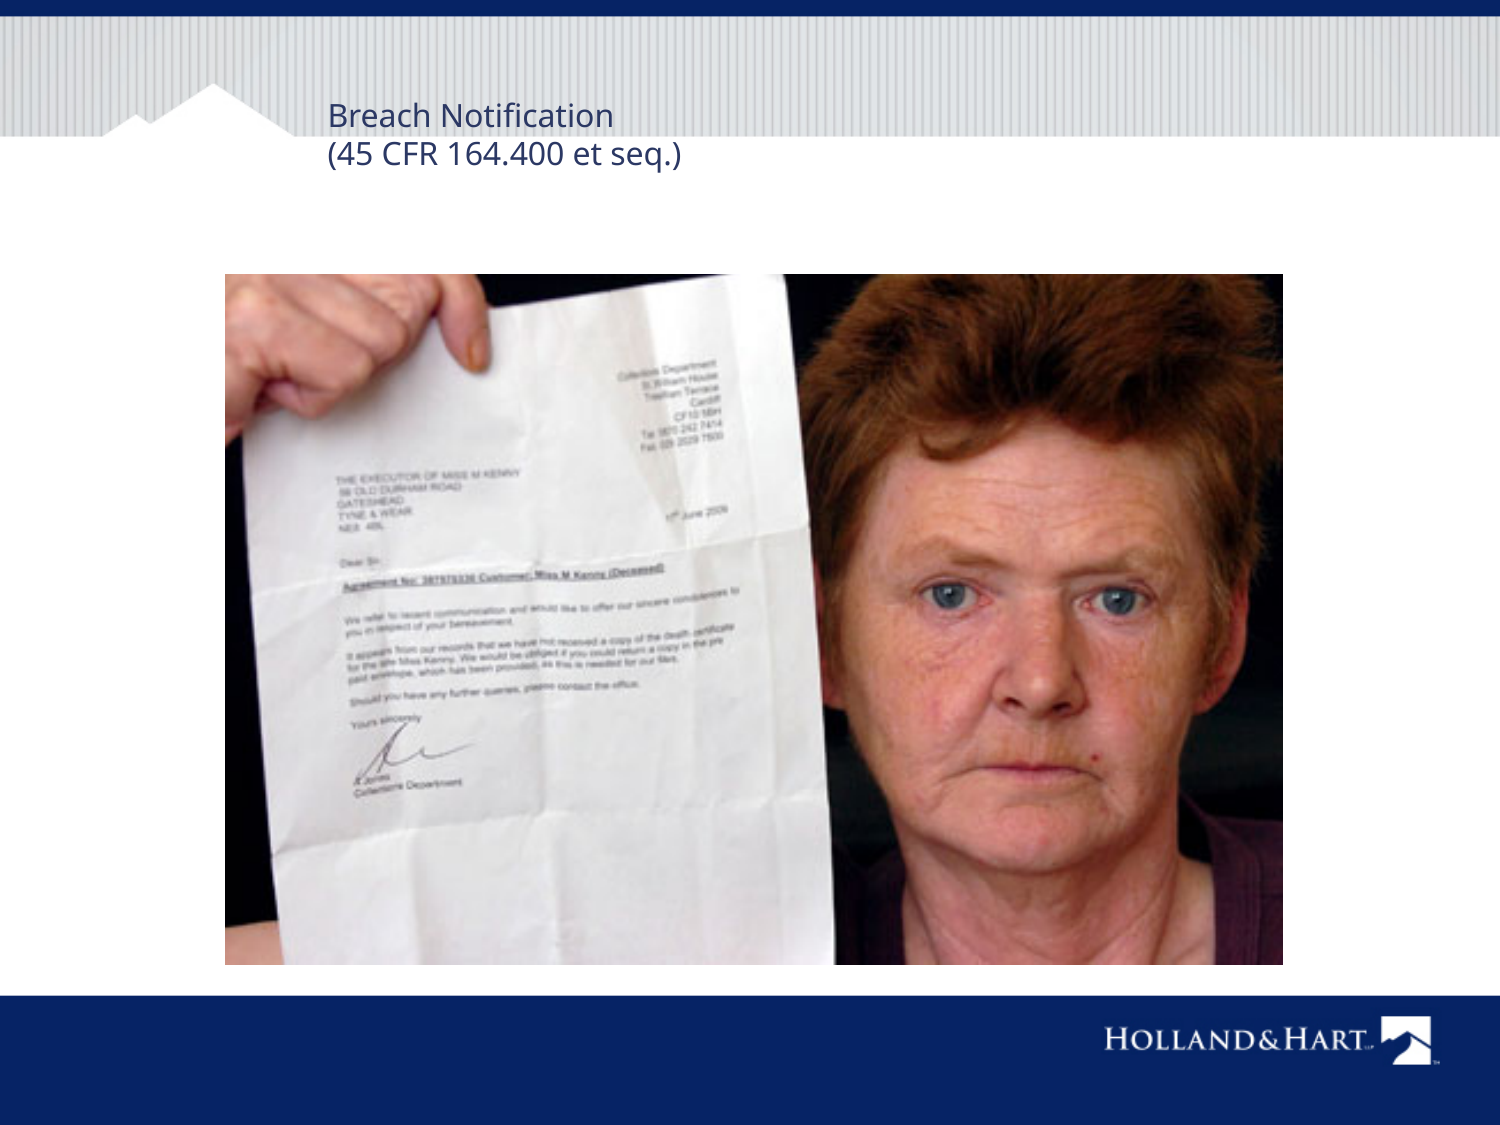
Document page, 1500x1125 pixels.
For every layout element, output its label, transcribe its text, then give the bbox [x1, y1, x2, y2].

title Breach Notification (45 CFR 164.400 et seq.) [312, 87, 1438, 180]
picture [0, 0, 1500, 1125]
